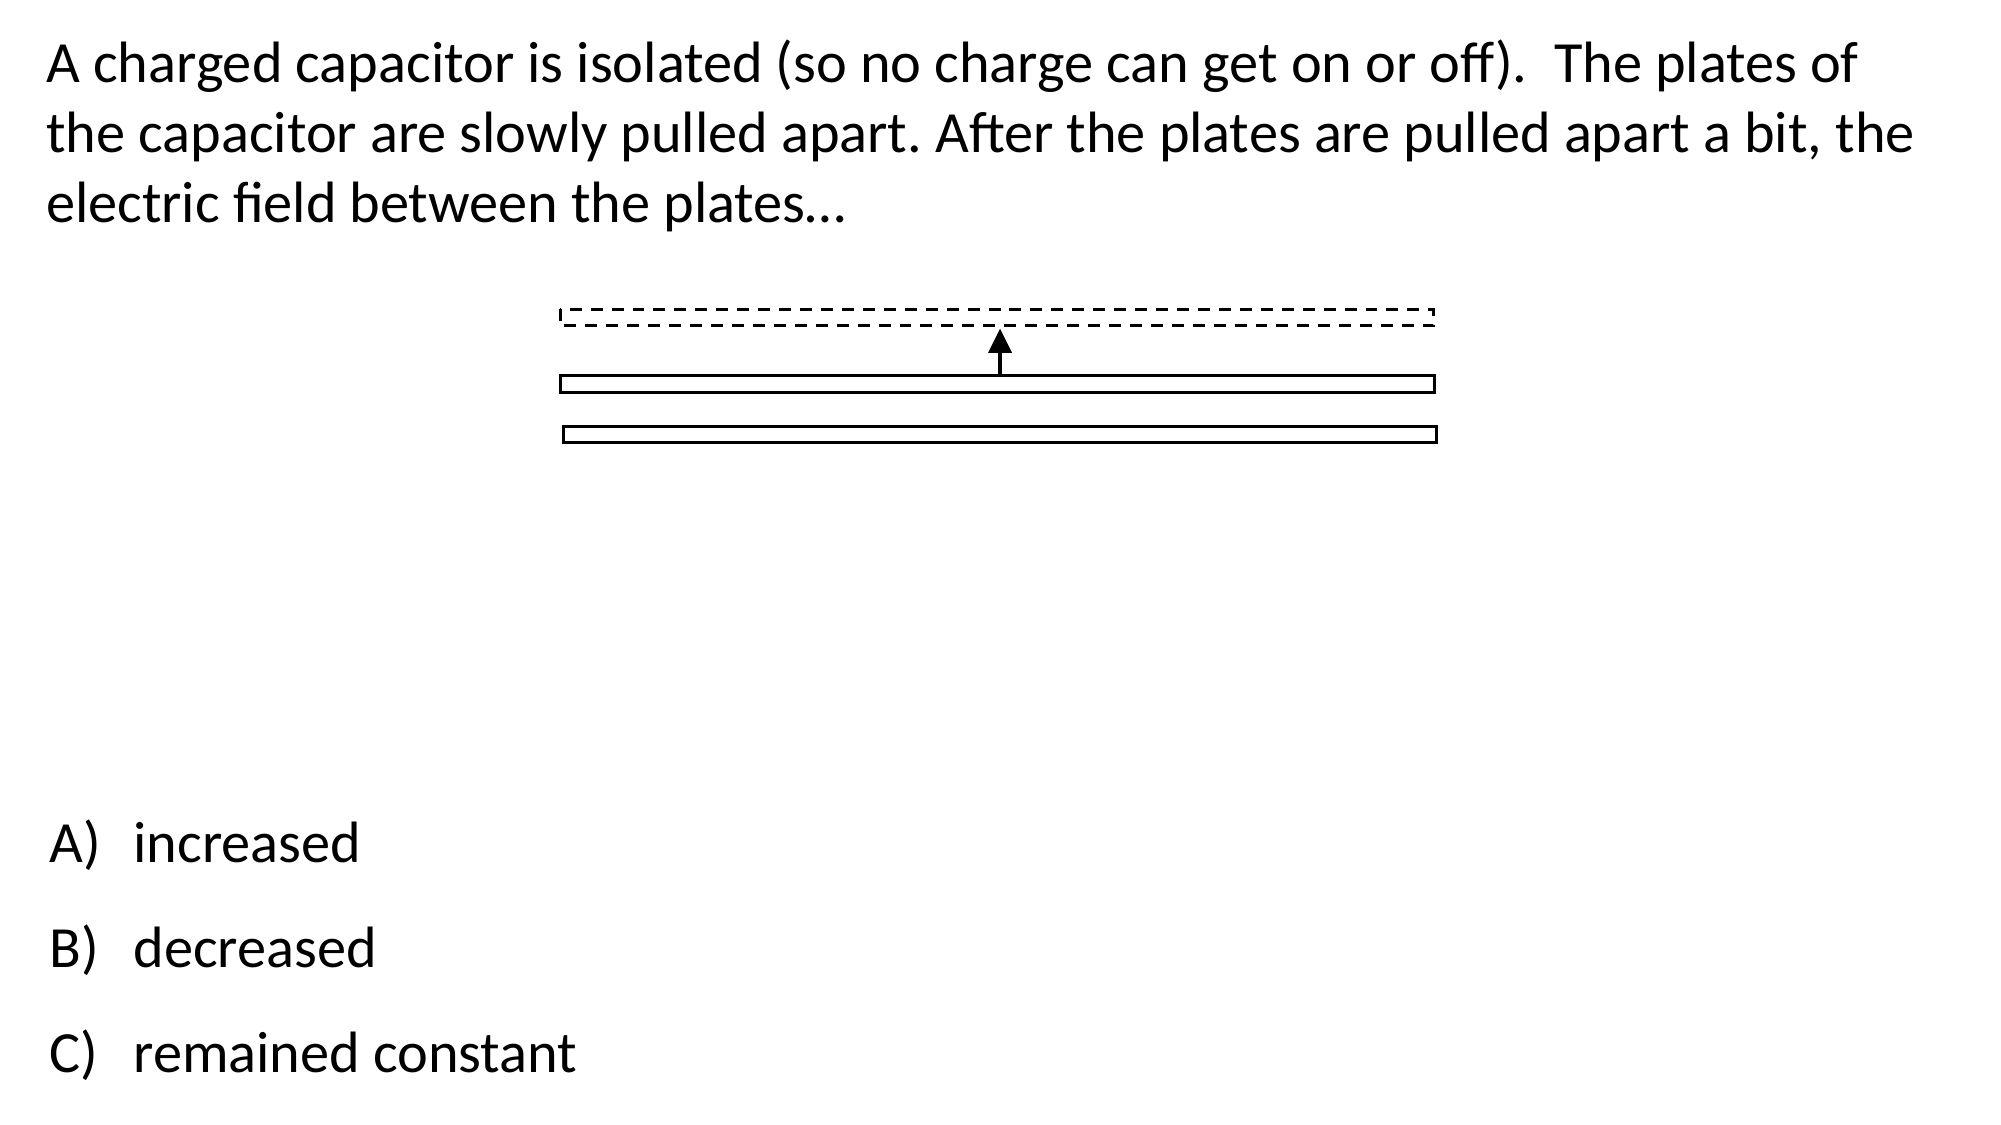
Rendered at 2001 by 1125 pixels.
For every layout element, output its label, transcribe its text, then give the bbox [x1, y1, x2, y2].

text_box increased decreased remained constant [34, 761, 593, 1091]
text_box A charged capacitor is isolated (so no charge can get on or off). The plates of the capacitor are slowly pulled apart. After the plates are pulled apart a bit, the electric field between the plates… [31, 16, 1962, 242]
picture [419, 271, 2000, 451]
